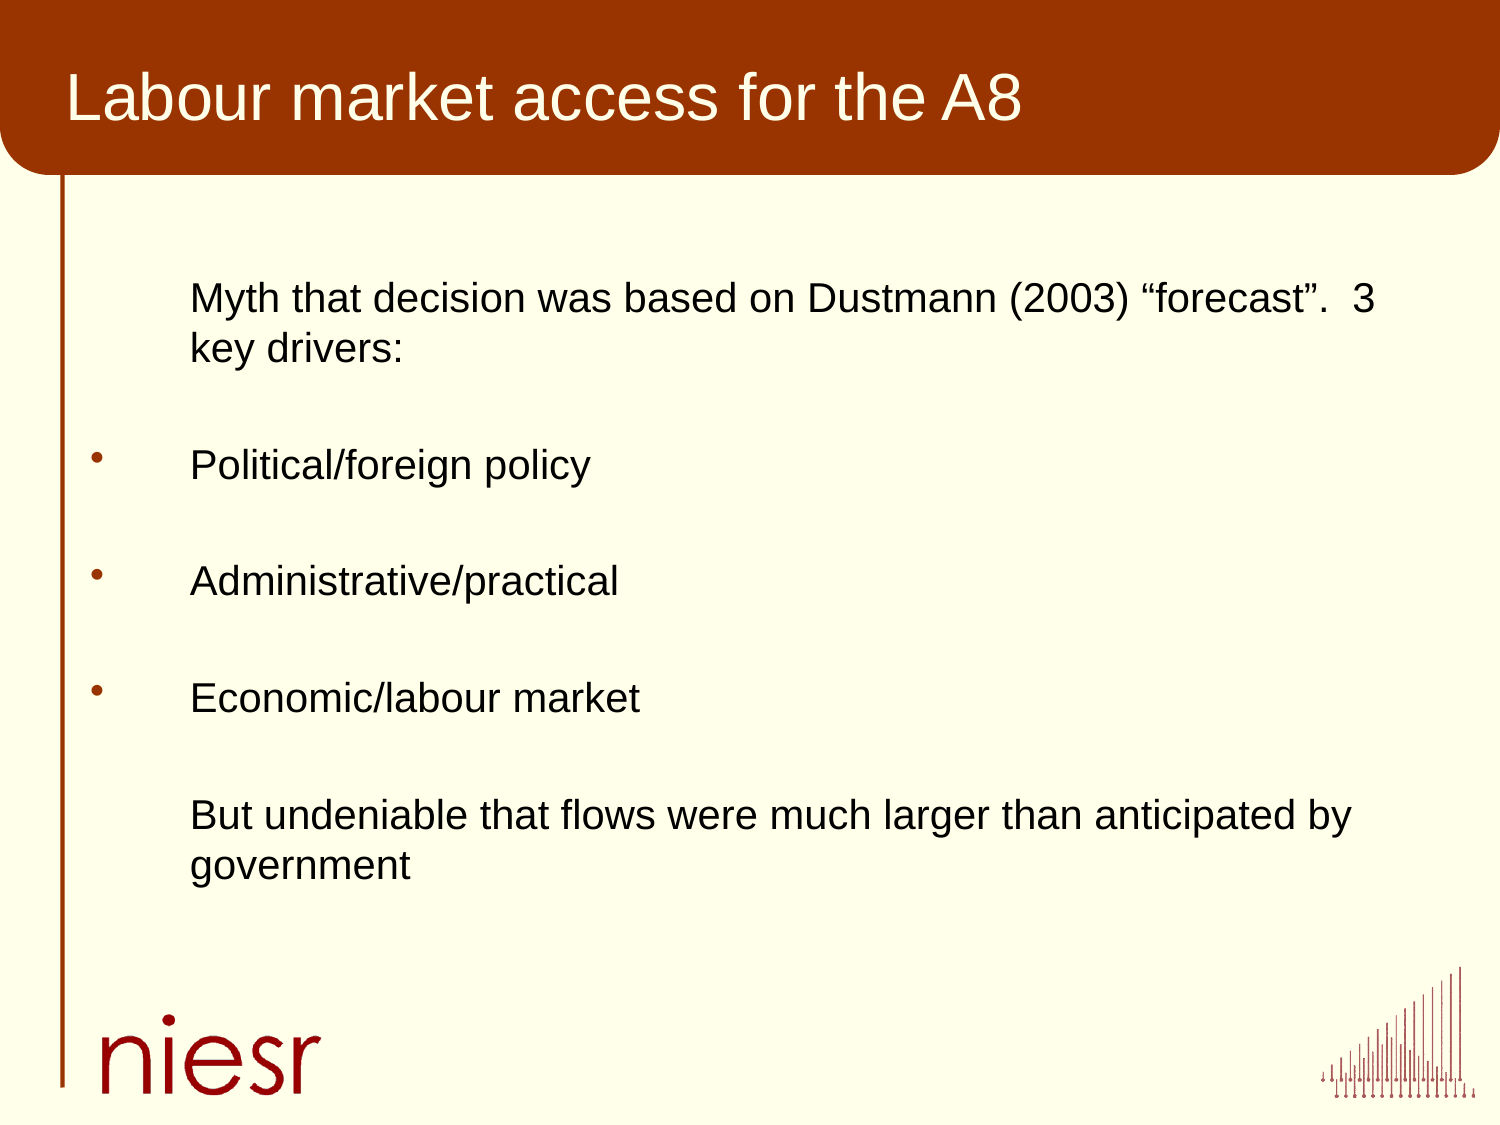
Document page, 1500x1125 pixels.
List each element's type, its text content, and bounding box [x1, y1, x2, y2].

picture [1312, 956, 1500, 1109]
title Labour market access for the A8 [49, 0, 1463, 188]
list Myth that decision was based on Dustmann (2003) “forecast”. 3 key drivers: Political/foreign policy Administrative/practical Economic/labour market But undeniable that flows were much larger than anticipated by government [74, 199, 1426, 1076]
picture [99, 1076, 322, 1096]
